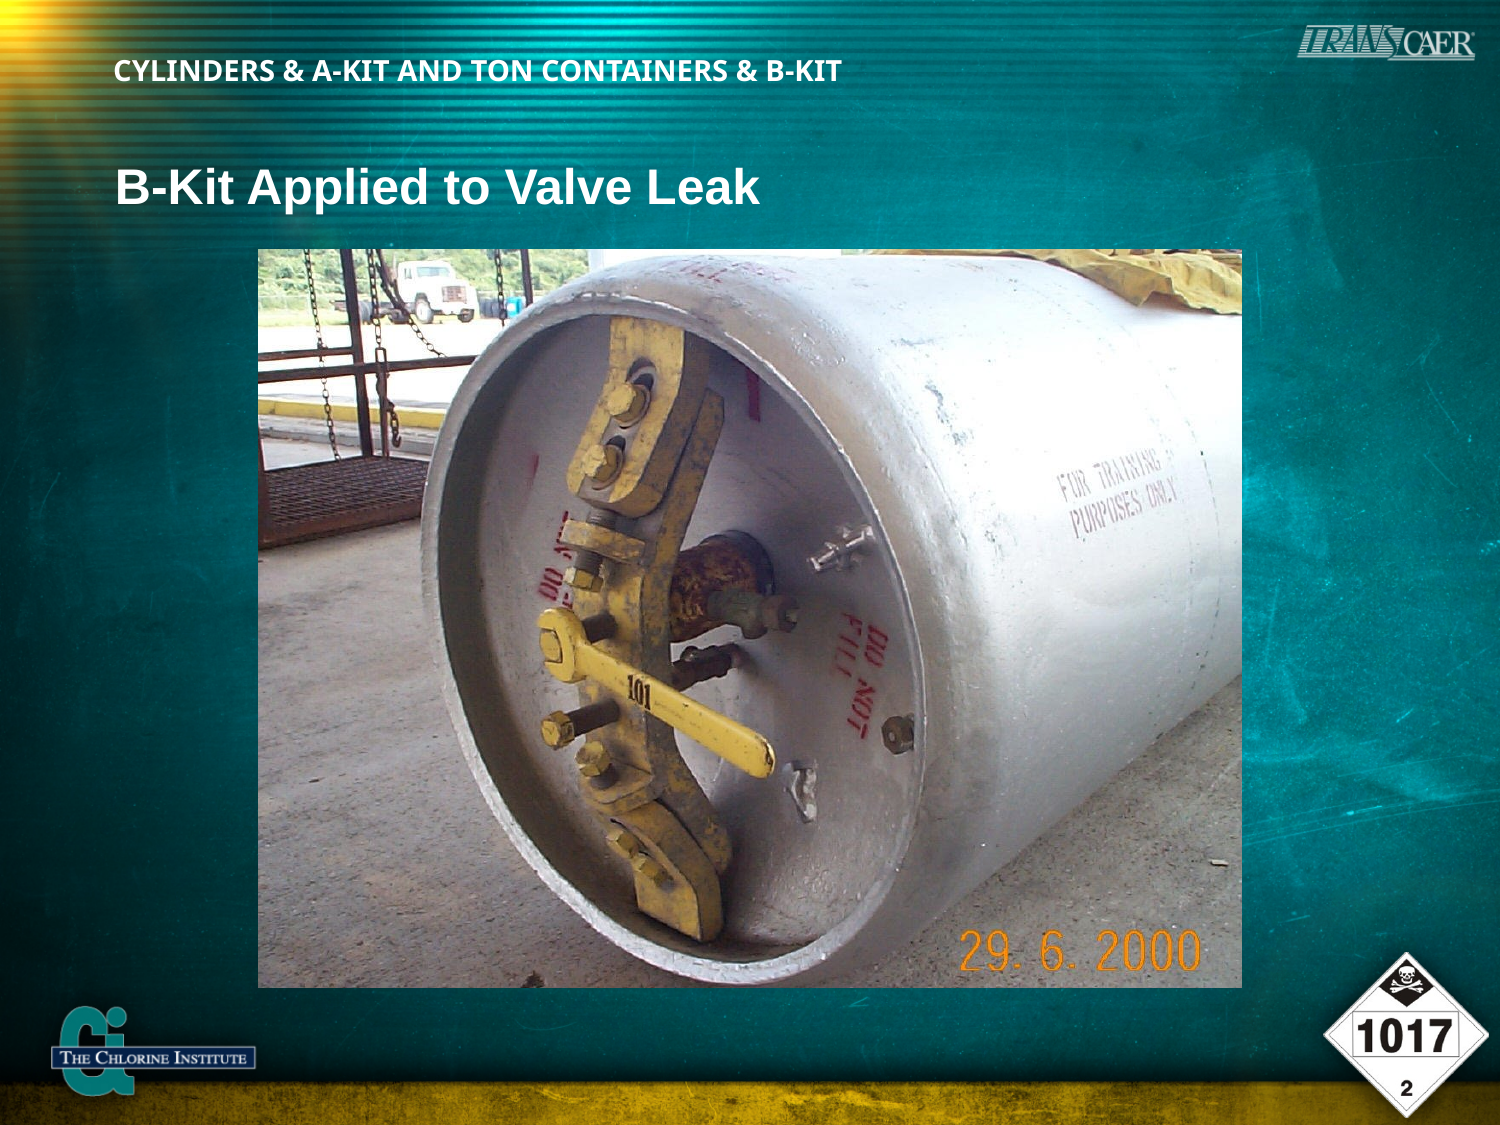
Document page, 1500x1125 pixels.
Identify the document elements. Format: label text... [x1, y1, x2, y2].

title B-Kit Applied to Valve Leak [99, 137, 1363, 233]
picture [0, 0, 1500, 1125]
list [258, 249, 1242, 988]
